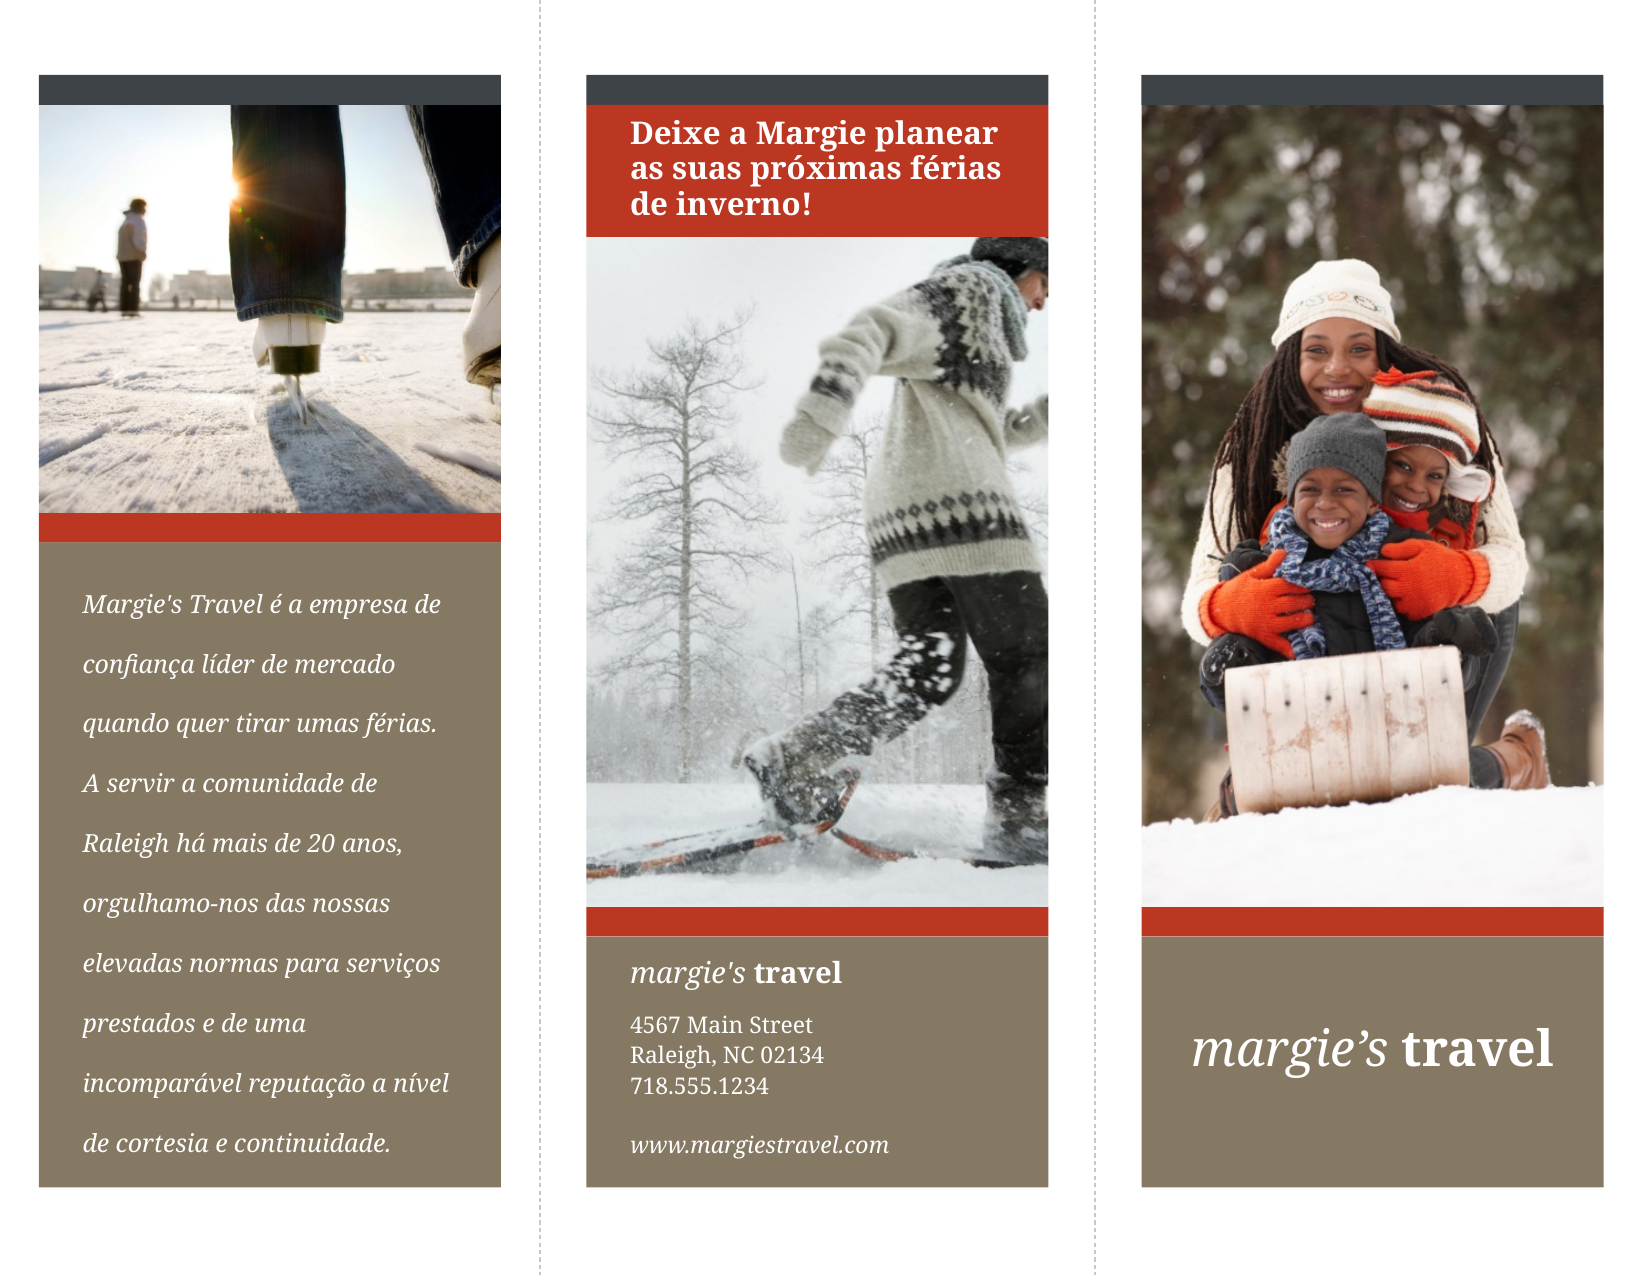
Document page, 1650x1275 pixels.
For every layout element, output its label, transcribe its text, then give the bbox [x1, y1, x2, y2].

picture [1141, 104, 1604, 907]
list Margie's Travel é a empresa de confiança líder de mercado quando quer tirar umas férias. A servir a comunidade de Raleigh há mais de 20 anos, orgulhamo-nos das nossas elevadas normas para serviços prestados e de uma incomparável reputação a nível de cortesia e continuidade. [82, 558, 458, 1165]
list www.margiestravel.com [630, 1113, 1028, 1176]
list margie's travel [630, 954, 1028, 996]
list margie’s travel [1173, 954, 1572, 1126]
list 4567 Main Street Raleigh, NC 02134 718.555.1234 [630, 1008, 1028, 1113]
list Deixe a Margie planear as suas próximas férias de inverno! [630, 123, 1005, 222]
picture [586, 237, 1049, 907]
picture [38, 104, 501, 513]
